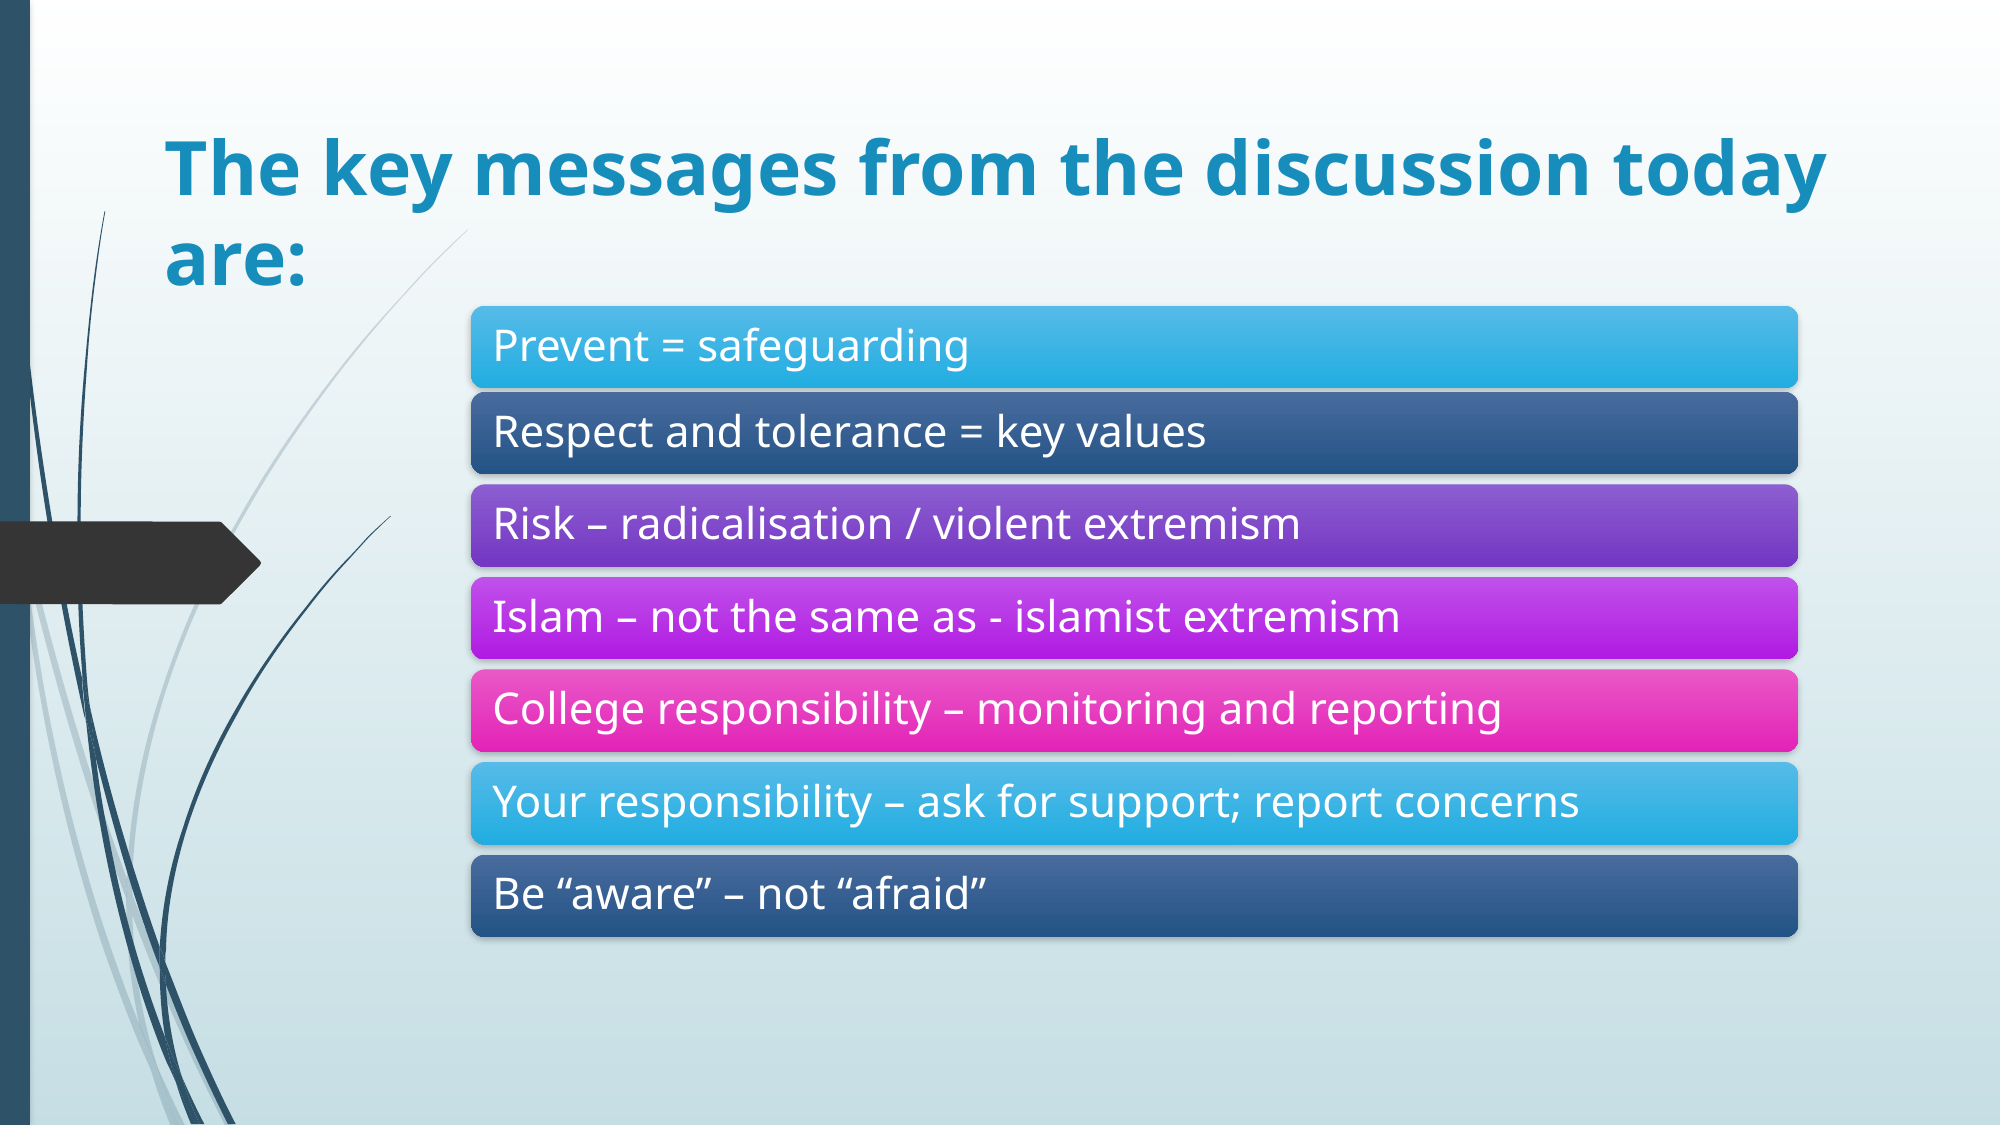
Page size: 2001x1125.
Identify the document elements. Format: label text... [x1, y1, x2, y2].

text_box The key messages from the discussion today are: [150, 112, 1976, 308]
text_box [470, 286, 1799, 951]
